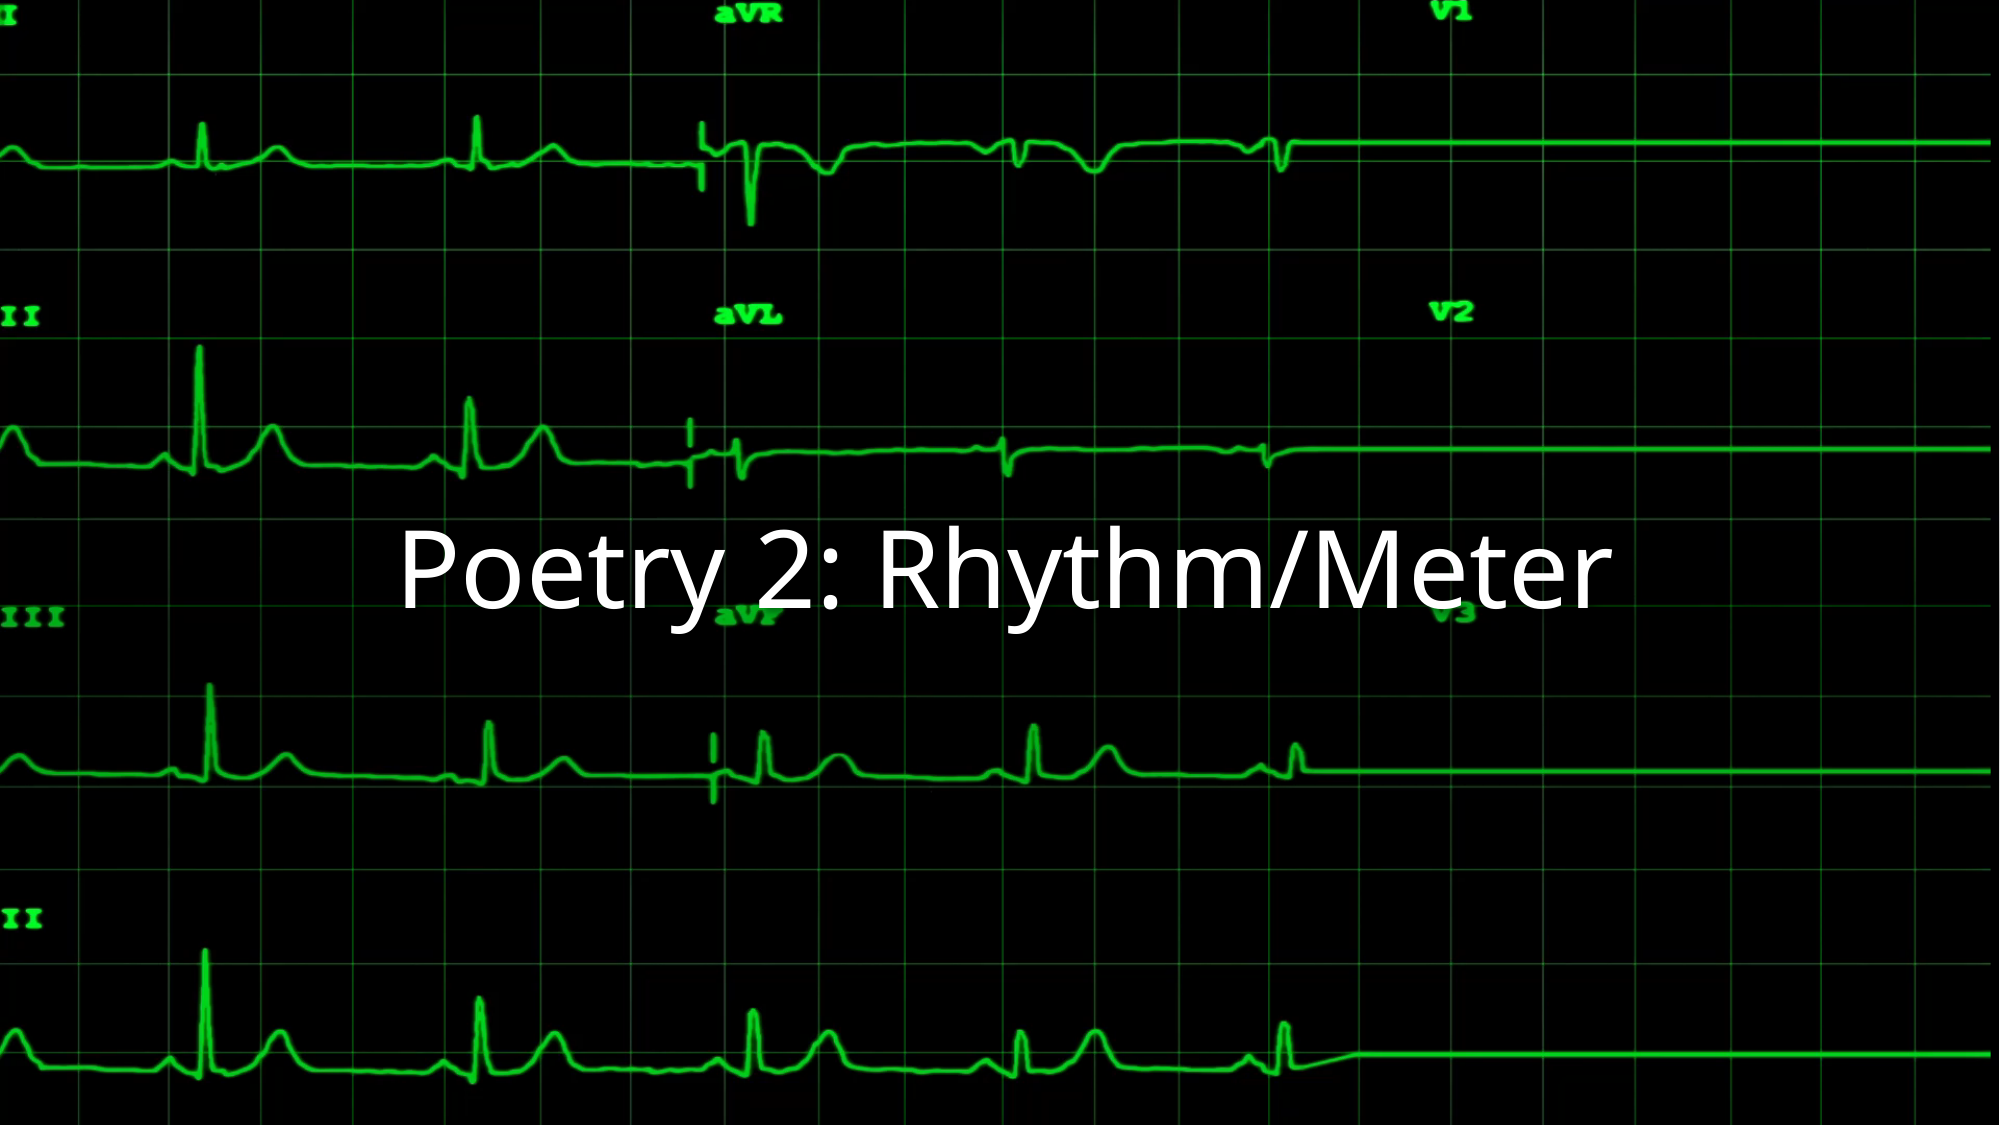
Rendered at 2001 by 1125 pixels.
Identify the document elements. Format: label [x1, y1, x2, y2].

text_box [0, 0, 2000, 1125]
